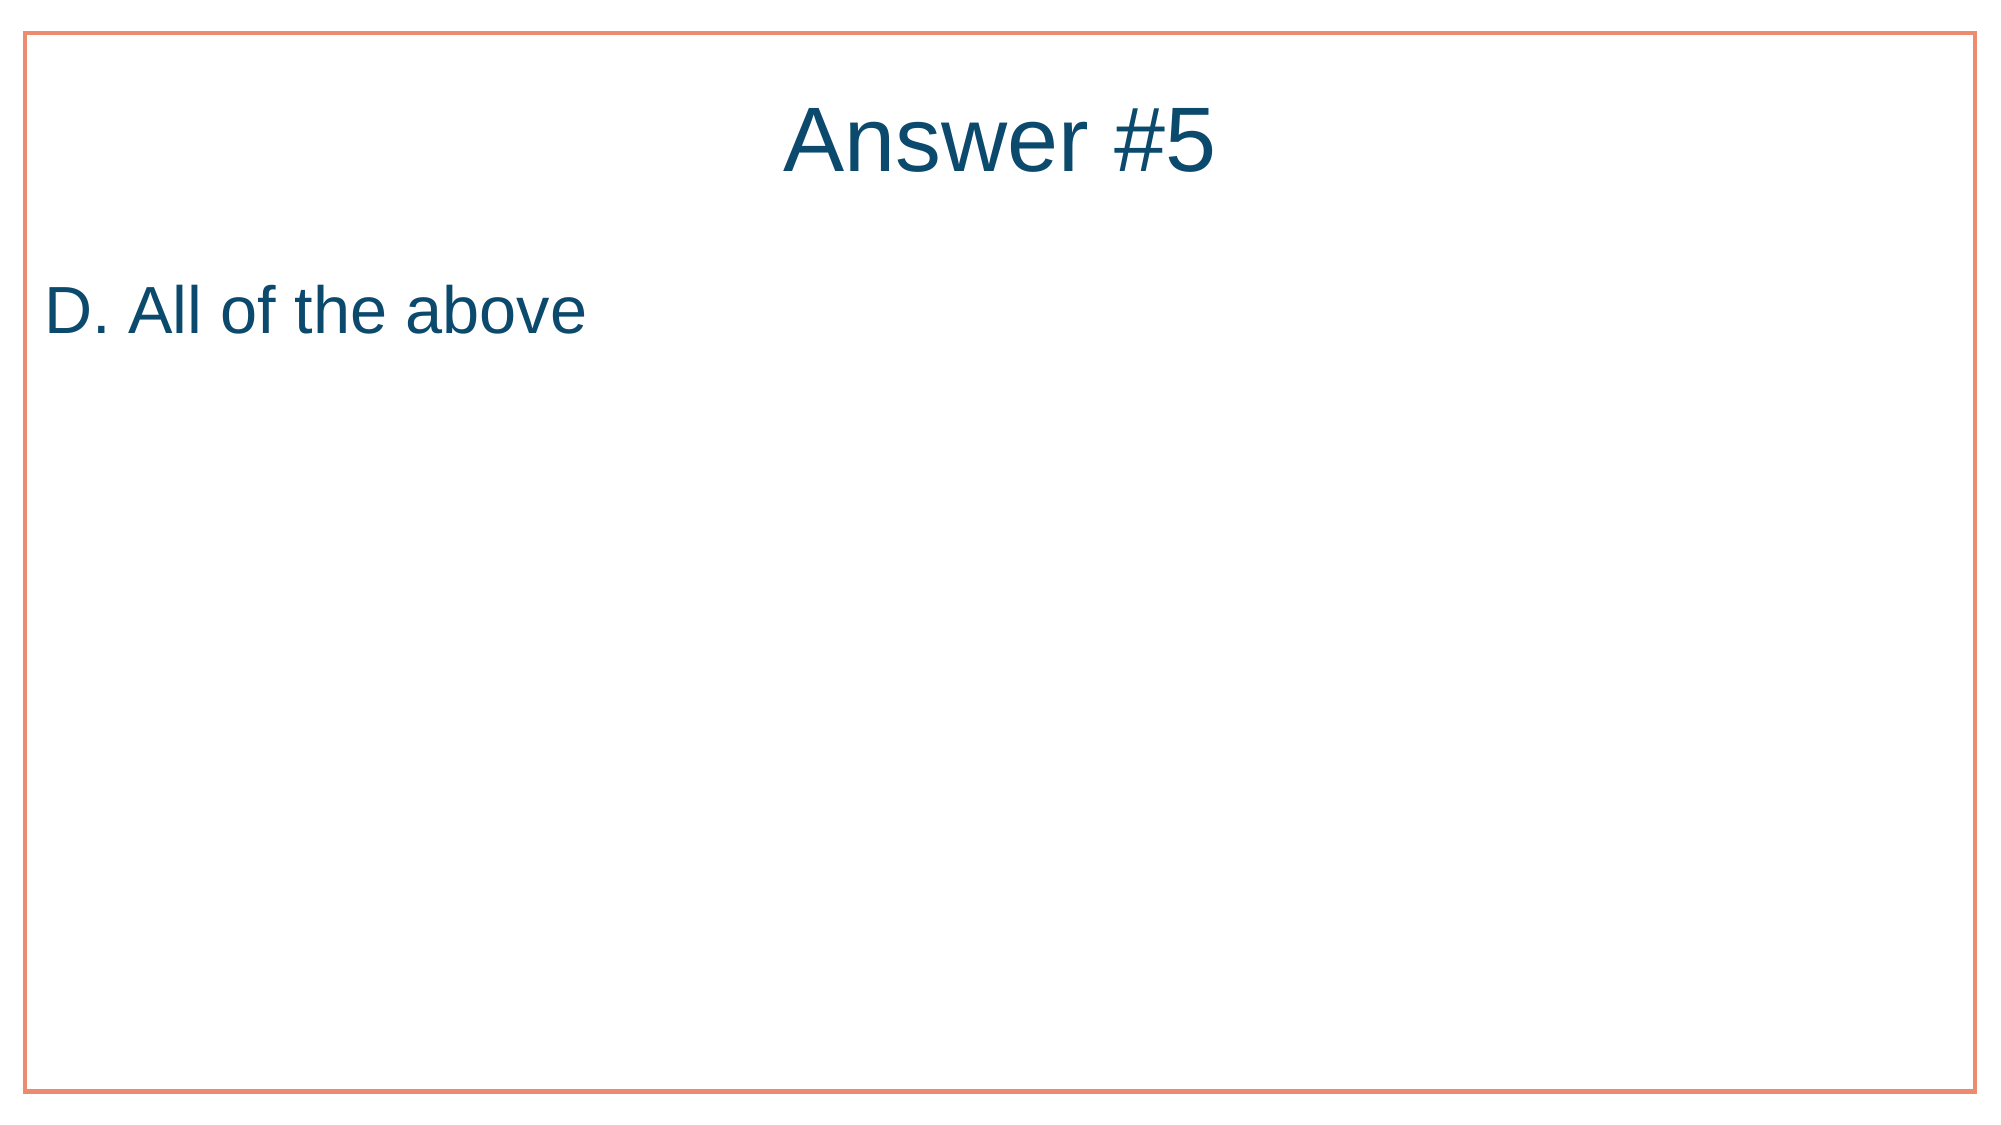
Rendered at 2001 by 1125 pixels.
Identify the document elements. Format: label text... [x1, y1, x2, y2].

list All of the above [24, 268, 1975, 1092]
title Answer #5 [24, 33, 1975, 251]
